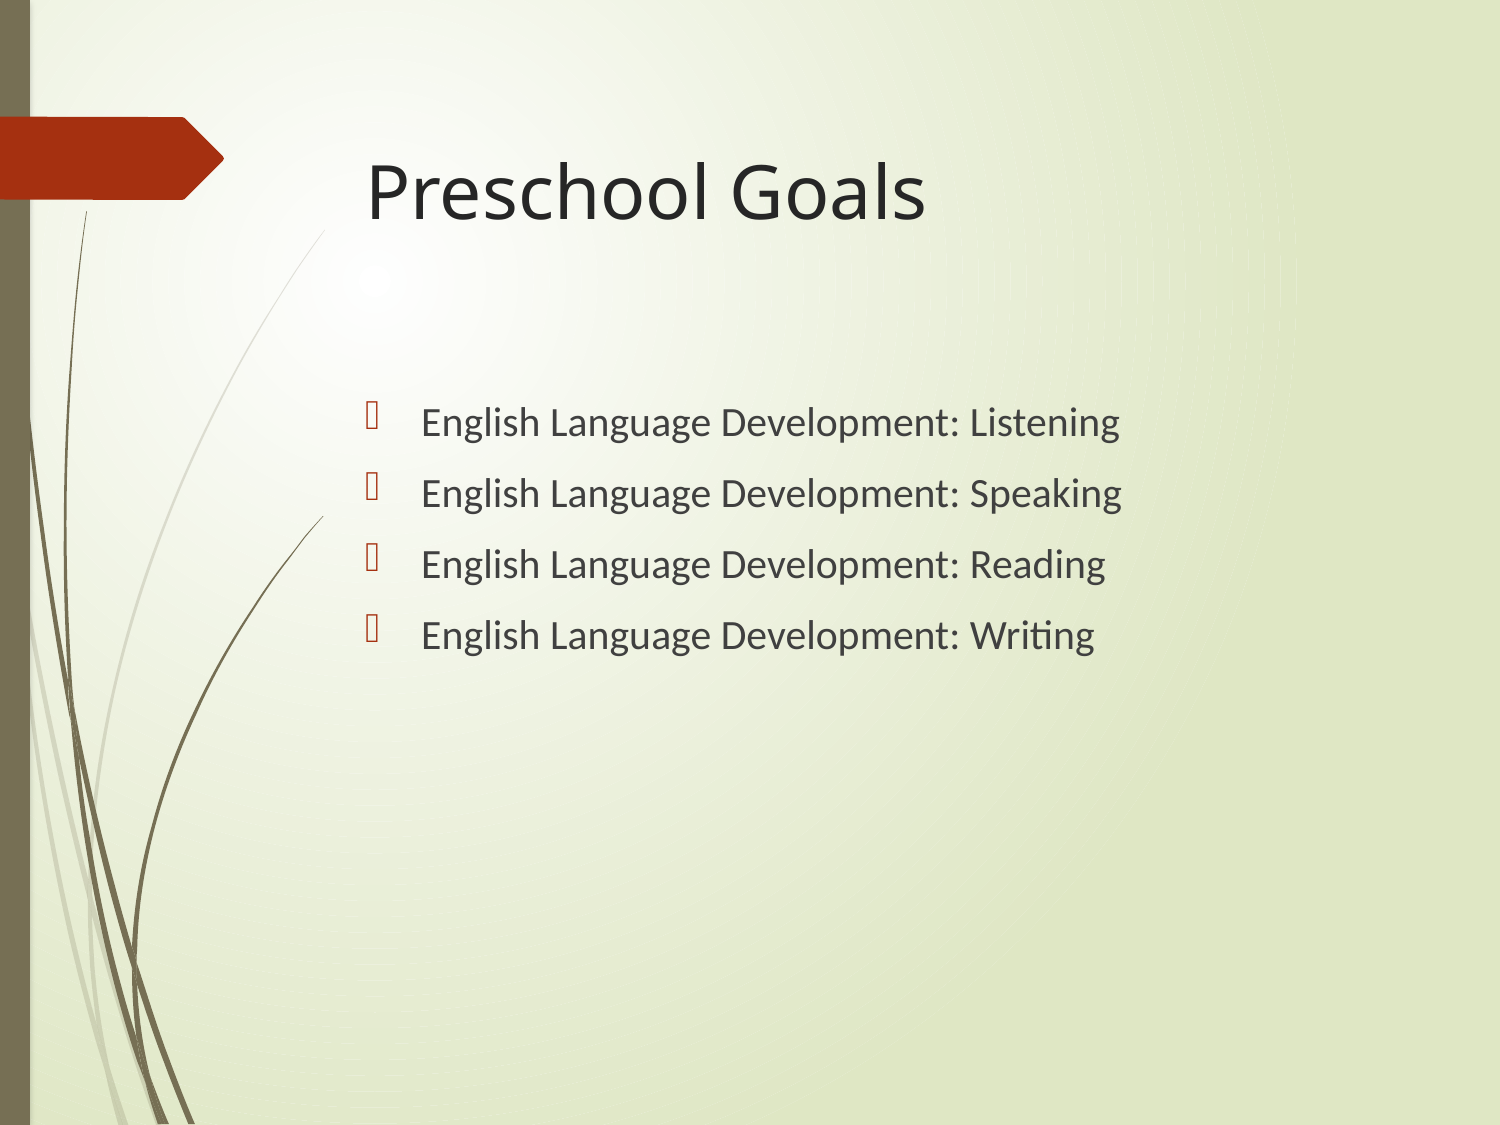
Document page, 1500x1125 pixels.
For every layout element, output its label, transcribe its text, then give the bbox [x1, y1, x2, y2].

list English Language Development: Listening English Language Development: Speaking English Language Development: Reading English Language Development: Writing [350, 387, 1425, 986]
title Preschool Goals [350, 137, 1413, 387]
